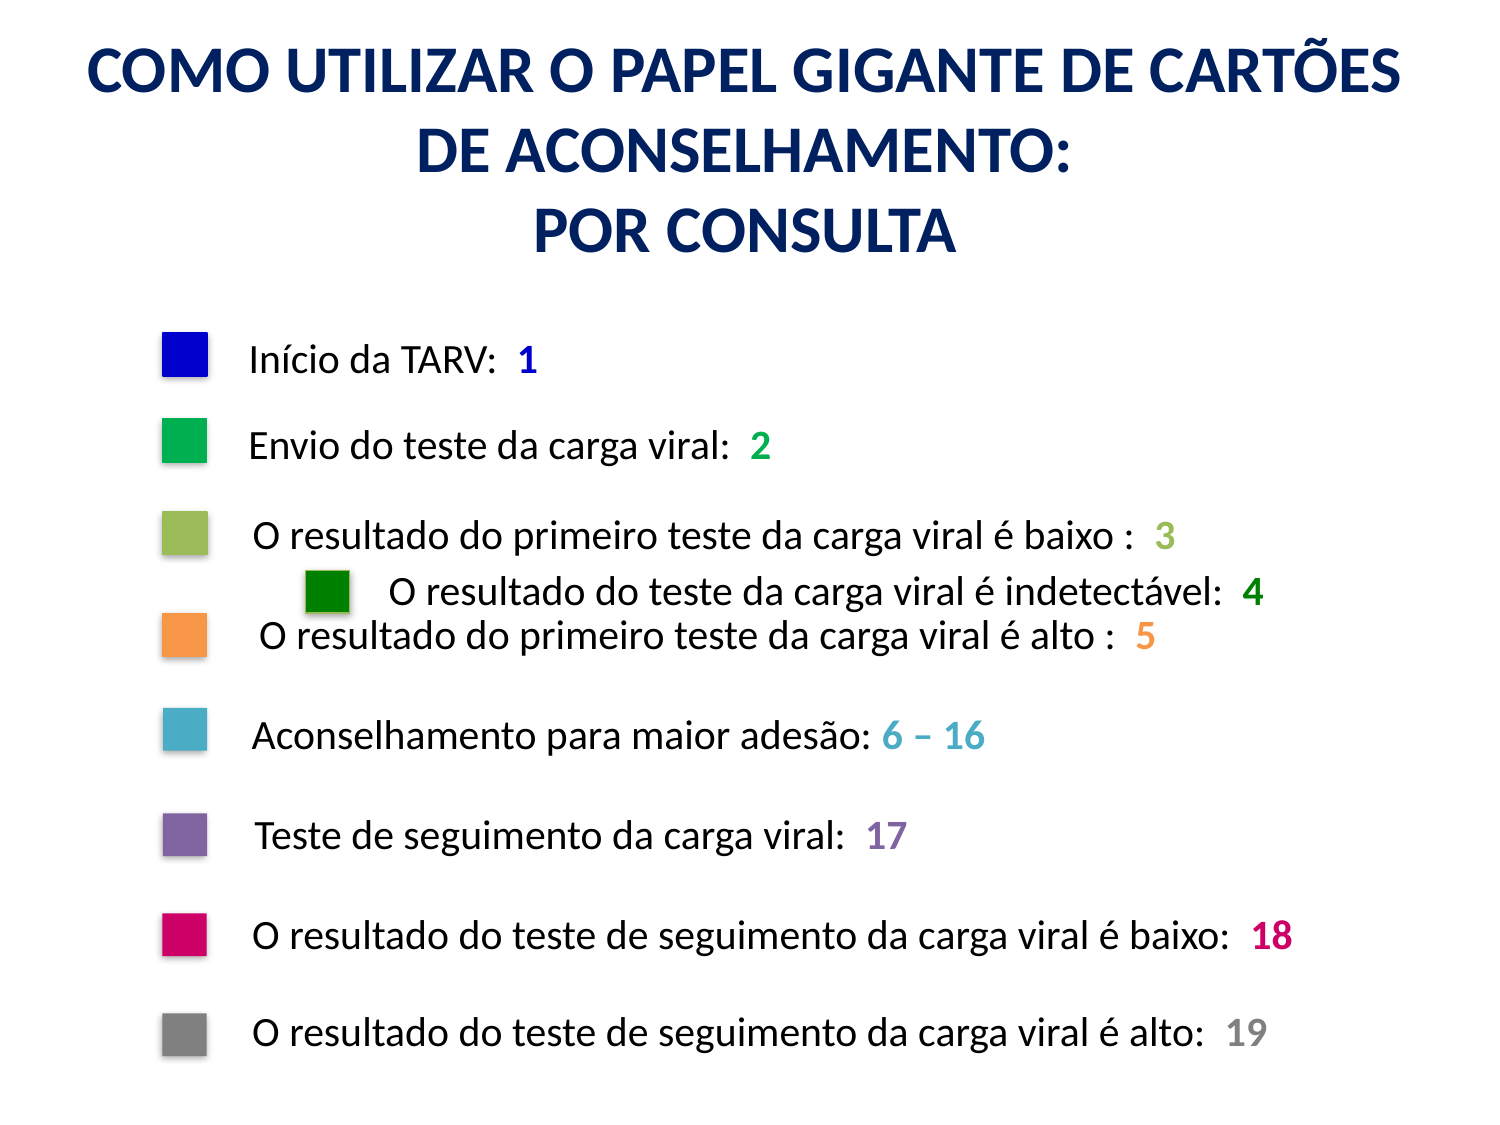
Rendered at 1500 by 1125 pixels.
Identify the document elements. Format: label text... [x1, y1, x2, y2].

text_box Envio do teste da carga viral: 2 [234, 410, 938, 475]
text_box O resultado do primeiro teste da carga viral é alto : 5 [245, 600, 1438, 665]
text_box [162, 1013, 207, 1057]
text_box Como utilizar o papel gigante de cartões de aconselhamento: Por Consulta [34, 18, 1456, 159]
text_box Teste de seguimento da carga viral: 17 [240, 800, 1434, 865]
text_box Aconselhamento para maior adesão: 6 – 16 [238, 700, 1431, 765]
text_box [162, 332, 208, 377]
text_box [162, 418, 207, 463]
text_box O resultado do teste de seguimento da carga viral é alto: 19 [238, 998, 1431, 1062]
text_box [162, 511, 208, 555]
text_box Início da TARV: 1 [235, 324, 728, 389]
text_box [162, 813, 208, 857]
text_box [162, 613, 207, 657]
text_box O resultado do teste de seguimento da carga viral é baixo: 18 [238, 900, 1431, 965]
text_box [162, 707, 208, 751]
text_box [162, 913, 207, 957]
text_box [305, 557, 1500, 622]
text_box O resultado do primeiro teste da carga viral é baixo : 3 [239, 500, 1432, 565]
